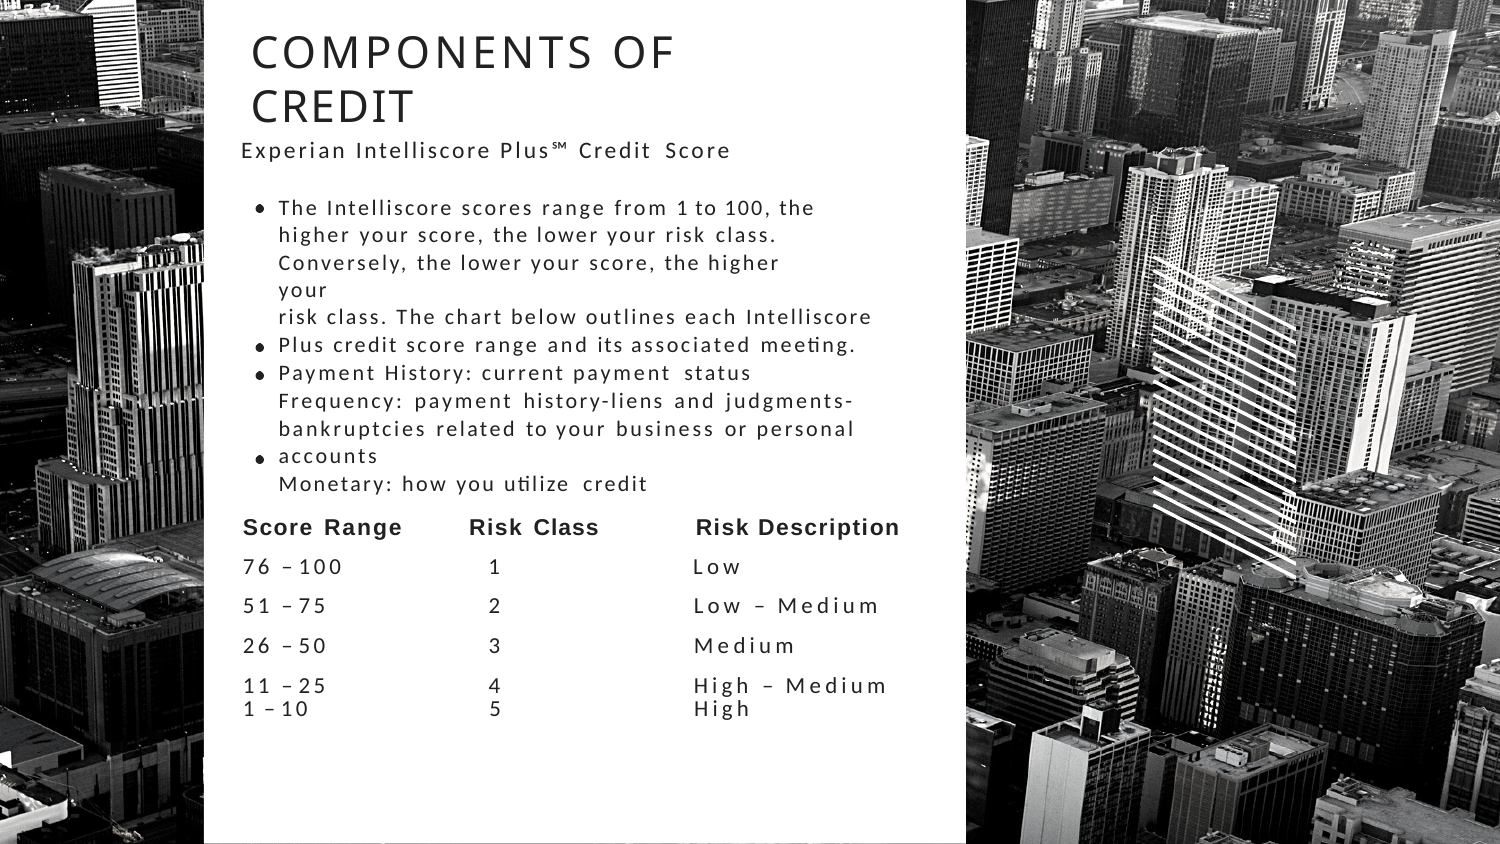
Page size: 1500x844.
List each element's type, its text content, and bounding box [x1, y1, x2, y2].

table_cell High – Medium [638, 659, 912, 699]
text_box [1152, 462, 1296, 539]
text_box [1152, 351, 1296, 428]
table_cell 1 – 10 [238, 699, 435, 728]
table_cell Low – Medium [638, 580, 912, 620]
text_box [1152, 489, 1296, 566]
text_box [1152, 379, 1296, 456]
table_cell High [638, 699, 912, 728]
table_header Risk Class [435, 499, 638, 540]
table_cell 11 – 25 [238, 659, 435, 699]
text_box Experian Intelliscore Plus℠ Credit Score The Intelliscore scores range from 1 to 100, the higher your score, the lower your risk class. Conversely, the lower your score, the higher your risk class. The chart below outlines each Intelliscore Plus credit score range and its associated meeting. Payment History: current payment status Frequency: payment history-liens and judgments- bankruptcies related to your business or personal accounts Monetary: how you utilize credit [239, 133, 891, 496]
text_box [1152, 365, 1296, 442]
text_box [1152, 448, 1296, 525]
table_cell 4 [435, 659, 638, 699]
table_cell Medium [638, 620, 912, 659]
text_box [1152, 296, 1296, 373]
table_cell 76 – 100 [238, 540, 435, 580]
table_cell 5 [435, 699, 638, 728]
table_cell Low [638, 540, 912, 580]
table_cell 51 – 75 [238, 580, 435, 620]
text_box [203, 0, 966, 844]
text_box [1152, 406, 1296, 483]
text_box [1152, 268, 1296, 346]
table_header Risk Description [638, 499, 912, 540]
table_cell 1 [435, 540, 638, 580]
text_box [1152, 393, 1296, 470]
table_header Score Range [238, 499, 435, 540]
picture [0, 0, 203, 844]
text_box [1152, 324, 1296, 401]
text_box [1152, 337, 1296, 414]
text_box [1152, 282, 1296, 359]
table_cell 3 [435, 620, 638, 659]
table_cell 2 [435, 580, 638, 620]
text_box [1152, 255, 1296, 332]
text_box [1152, 434, 1296, 511]
text_box [1152, 310, 1296, 387]
picture [966, 0, 1500, 844]
text_box [1152, 475, 1296, 552]
table_cell 26 – 50 [238, 620, 435, 659]
text_box [1152, 503, 1296, 580]
title COMPONENTS OF CREDIT [249, 23, 825, 166]
text_box [1152, 420, 1296, 497]
